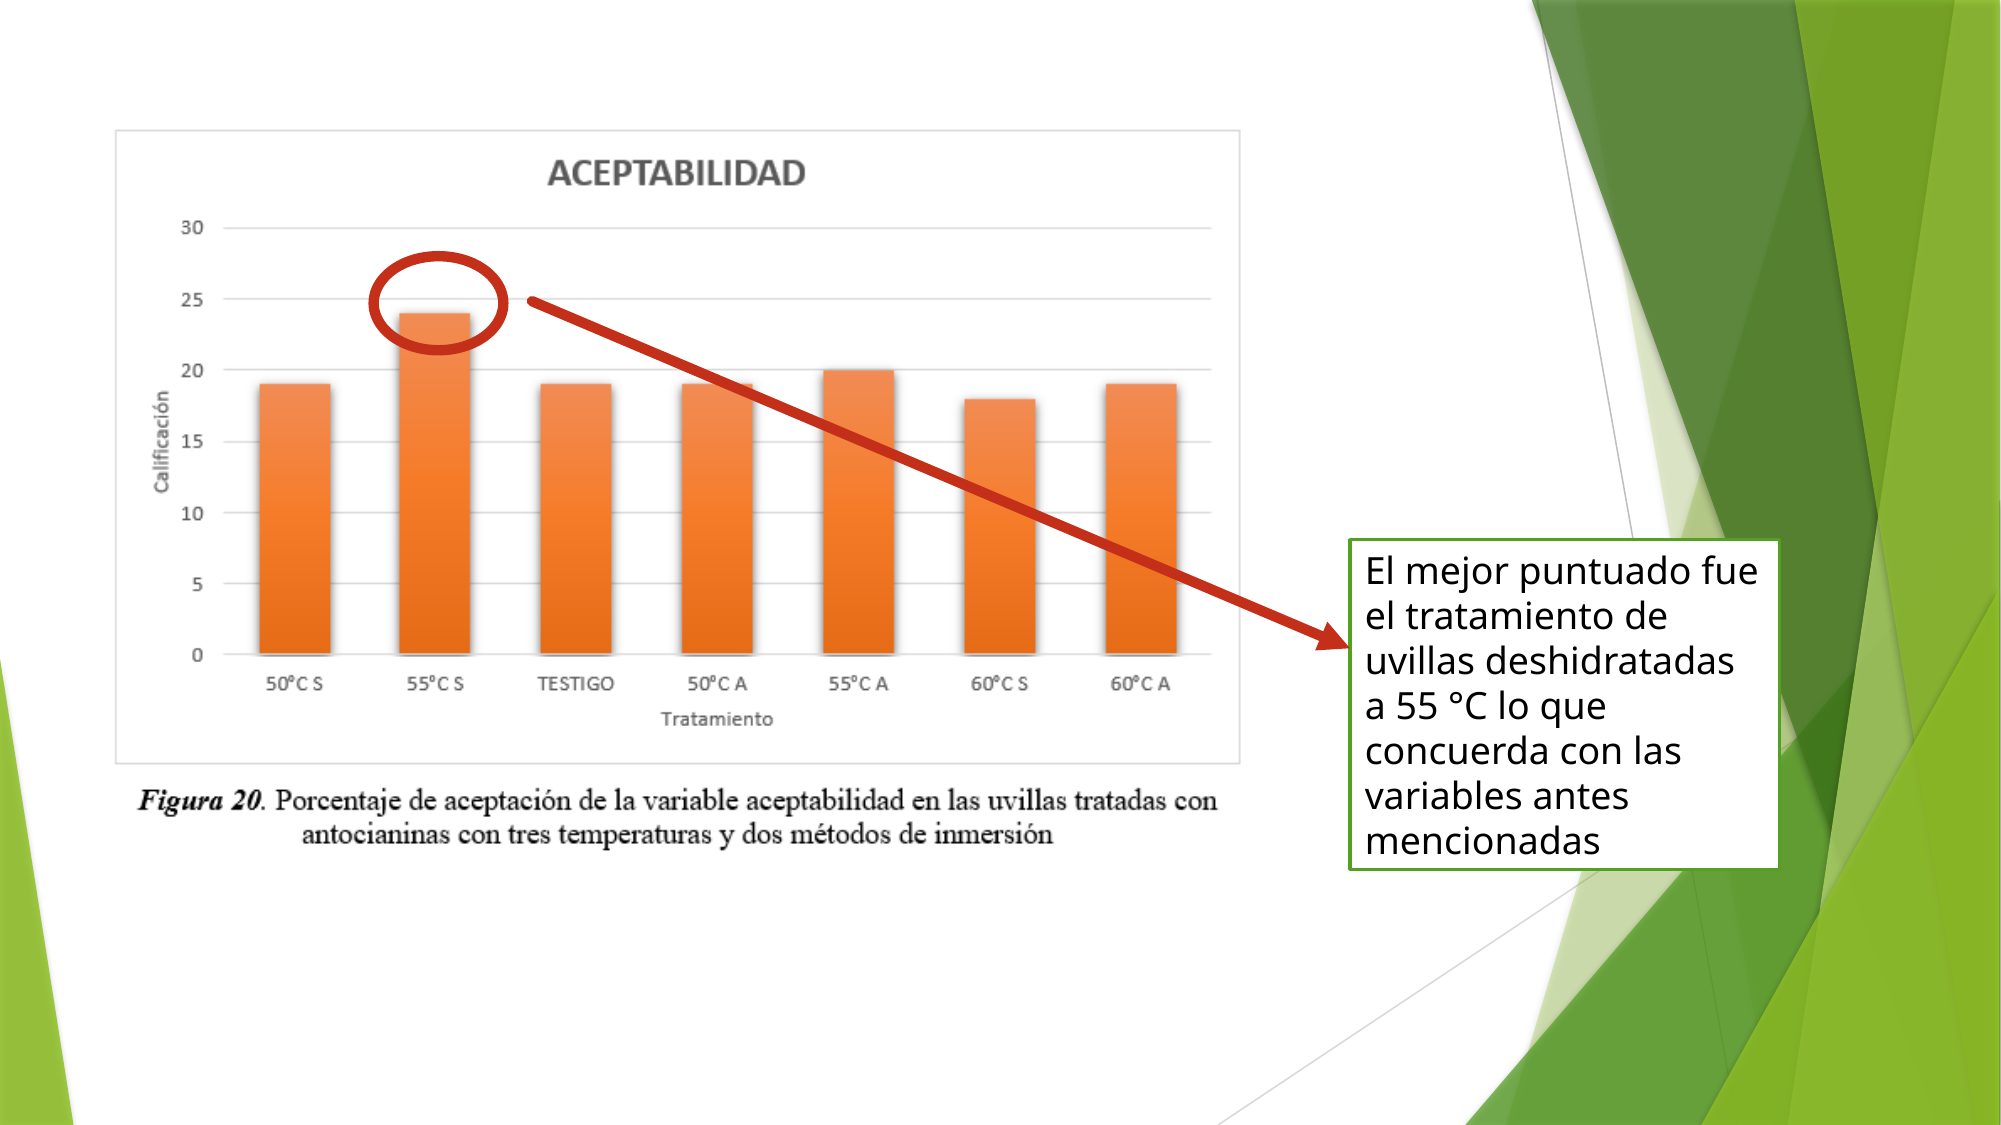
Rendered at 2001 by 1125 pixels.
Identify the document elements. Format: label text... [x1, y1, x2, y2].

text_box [531, 300, 1351, 649]
picture [90, 96, 1264, 870]
text_box El mejor puntuado fue el tratamiento de uvillas deshidratadas a 55 °C lo que concuerda con las variables antes mencionadas [1348, 538, 1781, 871]
